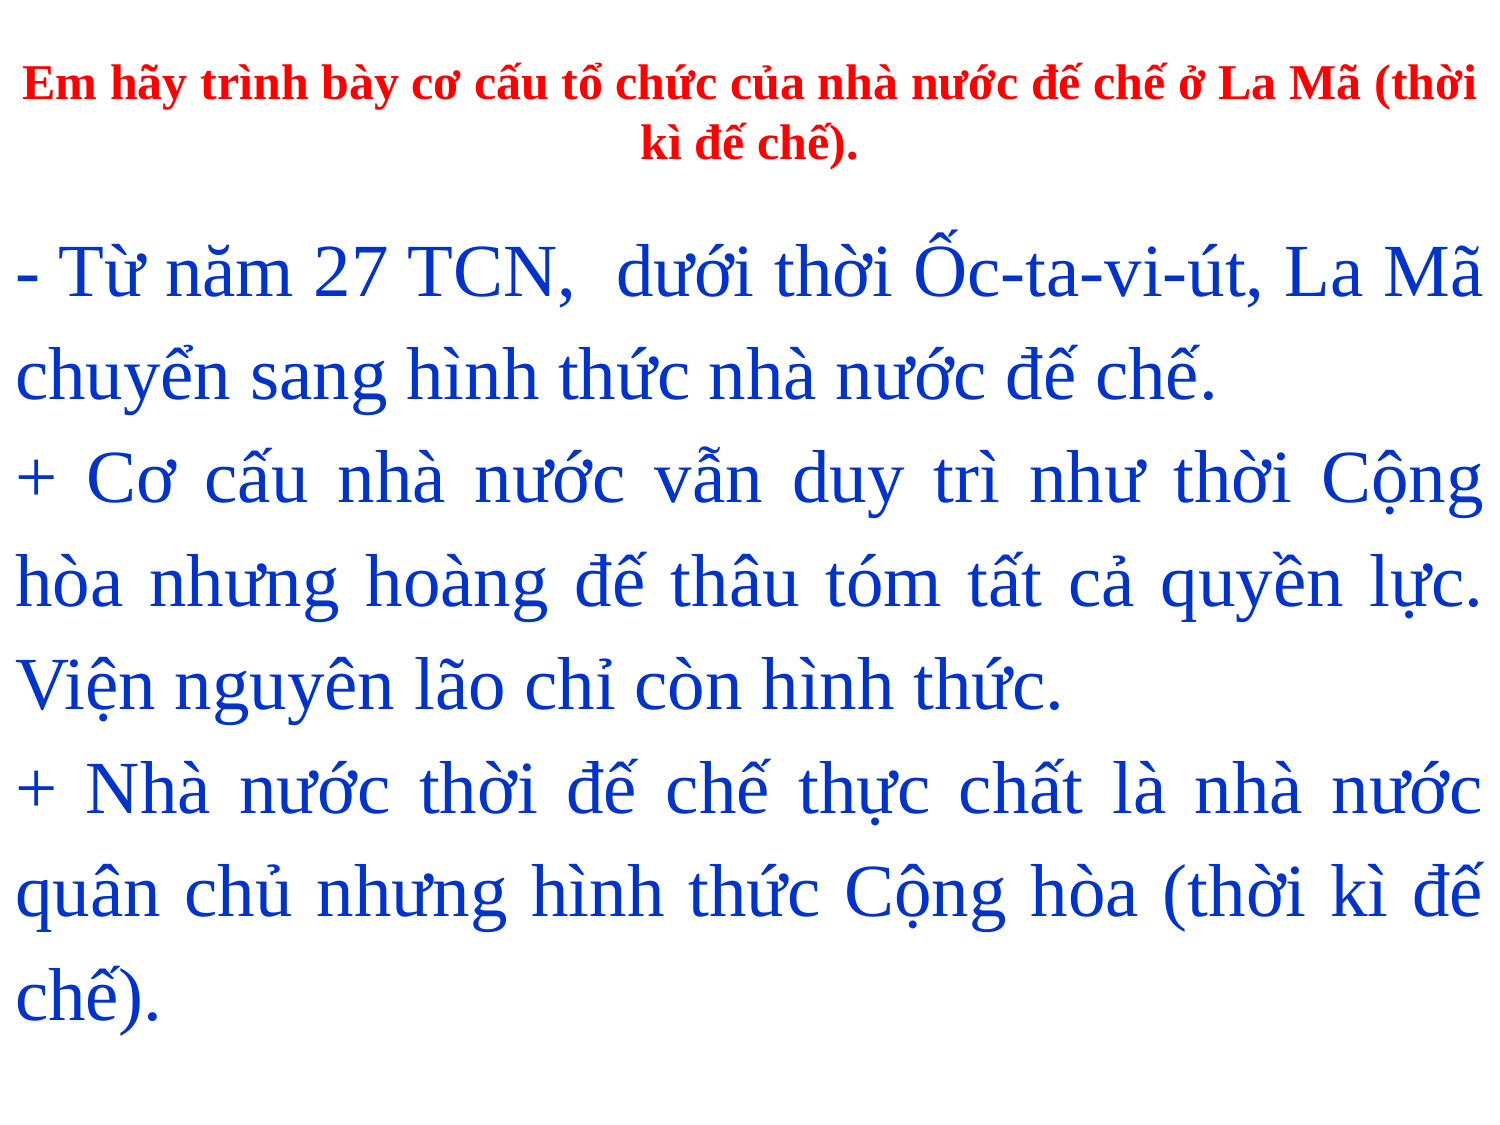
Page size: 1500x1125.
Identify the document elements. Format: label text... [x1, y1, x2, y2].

list - Từ năm 27 TCN, dưới thời Ốc-ta-vi-út, La Mã chuyển sang hình thức nhà nước đế chế. + Cơ cấu nhà nước vẫn duy trì như thời Cộng hòa nhưng hoàng đế thâu tóm tất cả quyền lực. Viện nguyên lão chỉ còn hình thức. + Nhà nước thời đế chế thực chất là nhà nước quân chủ nhưng hình thức Cộng hòa (thời kì đế chế). [0, 200, 1500, 1075]
title Em hãy trình bày cơ cấu tổ chức của nhà nước đế chế ở La Mã (thời kì đế chế). [0, 0, 1500, 200]
